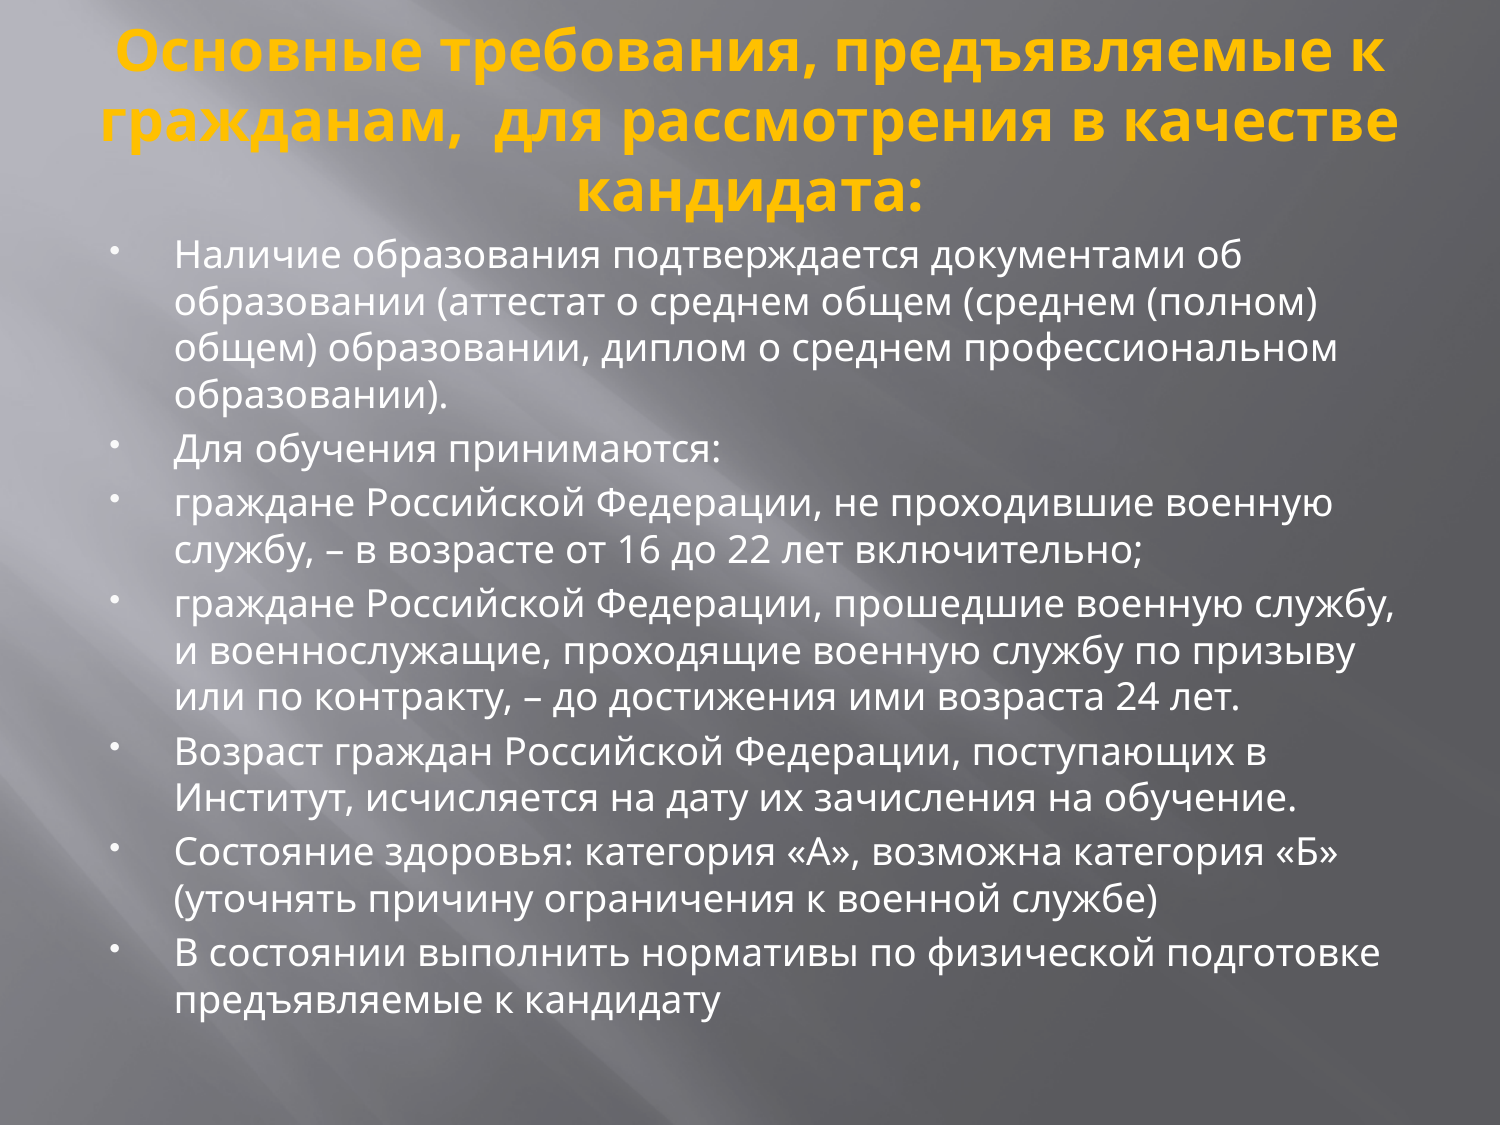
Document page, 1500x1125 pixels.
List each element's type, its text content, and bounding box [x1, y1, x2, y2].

title Основные требования, предъявляемые к гражданам, для рассмотрения в качестве кандидата: [75, 24, 1425, 211]
list Наличие образования подтверждается документами об образовании (аттестат о среднем общем (среднем (полном) общем) образовании, диплом о среднем профессиональном образовании). Для обучения принимаются: граждане Российской Федерации, не проходившие военную службу, – в возрасте от 16 до 22 лет включительно; граждане Российской Федерации, прошедшие военную службу, и военнослужащие, проходящие военную службу по призыву или по контракту, – до достижения ими возраста 24 лет. Возраст граждан Российской Федерации, поступающих в Институт, исчисляется на дату их зачисления на обучение. Состояние здоровья: категория «А», возможна категория «Б» (уточнять причину ограничения к военной службе) В состоянии выполнить нормативы по физической подготовке предъявляемые к кандидату [75, 222, 1425, 1079]
